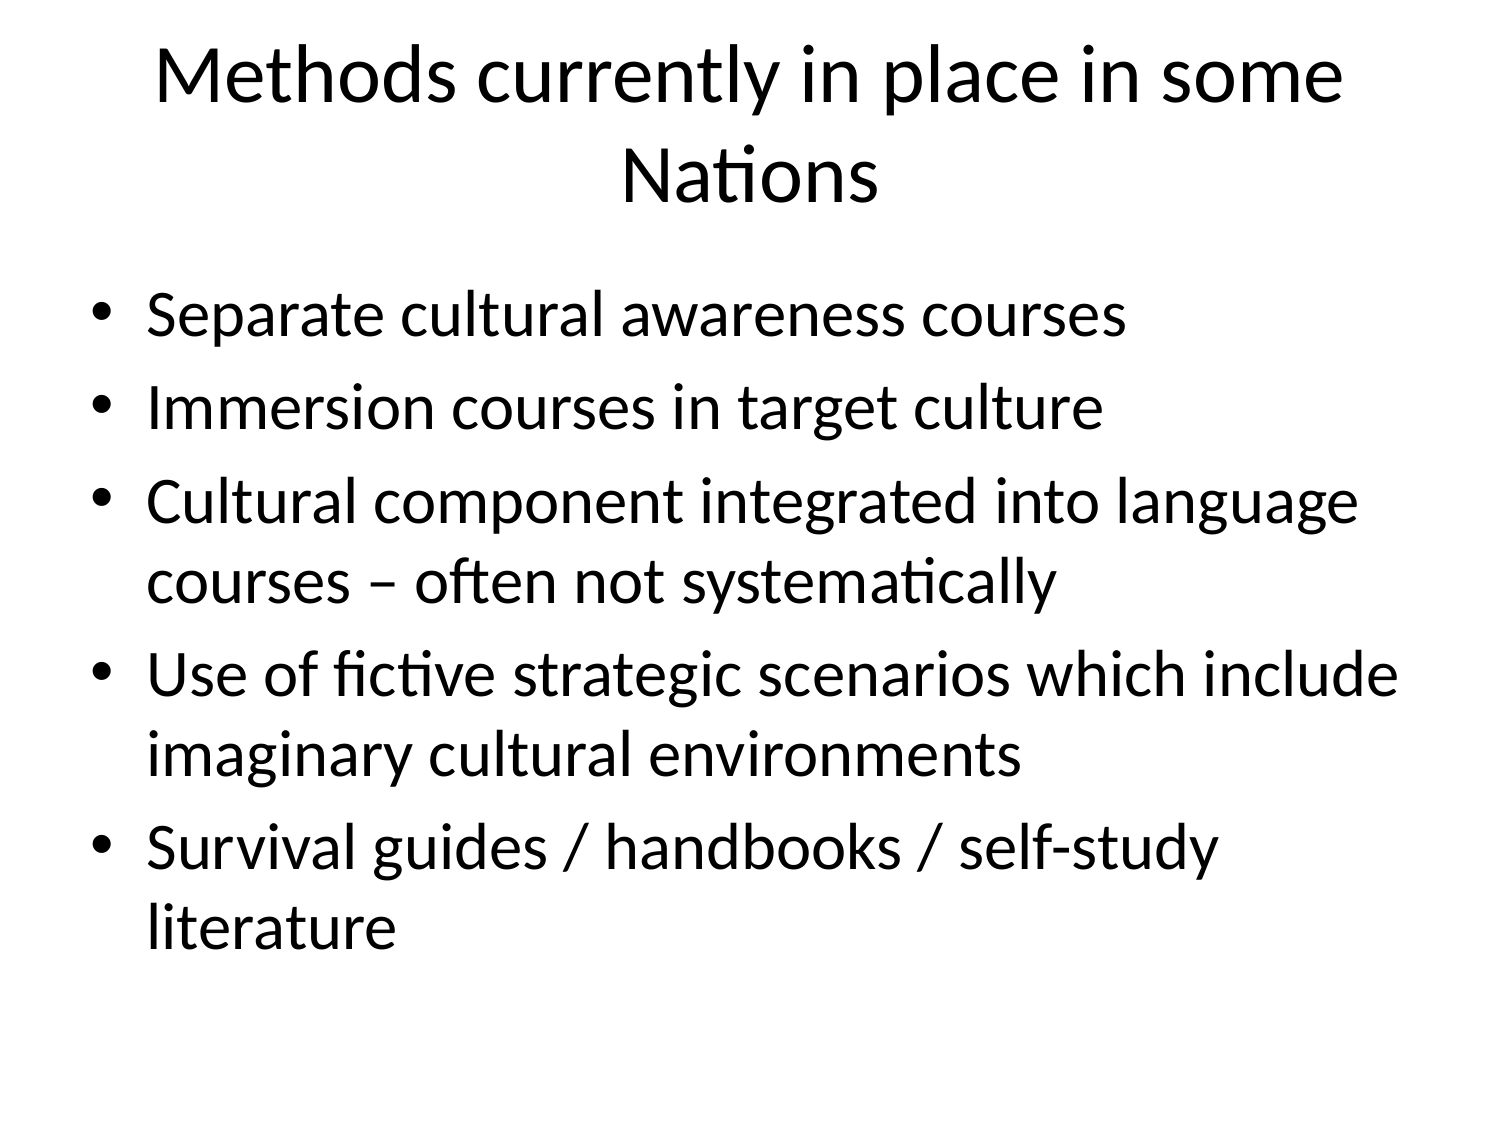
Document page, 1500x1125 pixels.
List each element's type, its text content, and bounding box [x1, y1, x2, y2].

list Separate cultural awareness courses Immersion courses in target culture Cultural component integrated into language courses – often not systematically Use of fictive strategic scenarios which include imaginary cultural environments Survival guides / handbooks / self-study literature [74, 262, 1426, 1006]
title Methods currently in place in some Nations [74, 44, 1426, 262]
